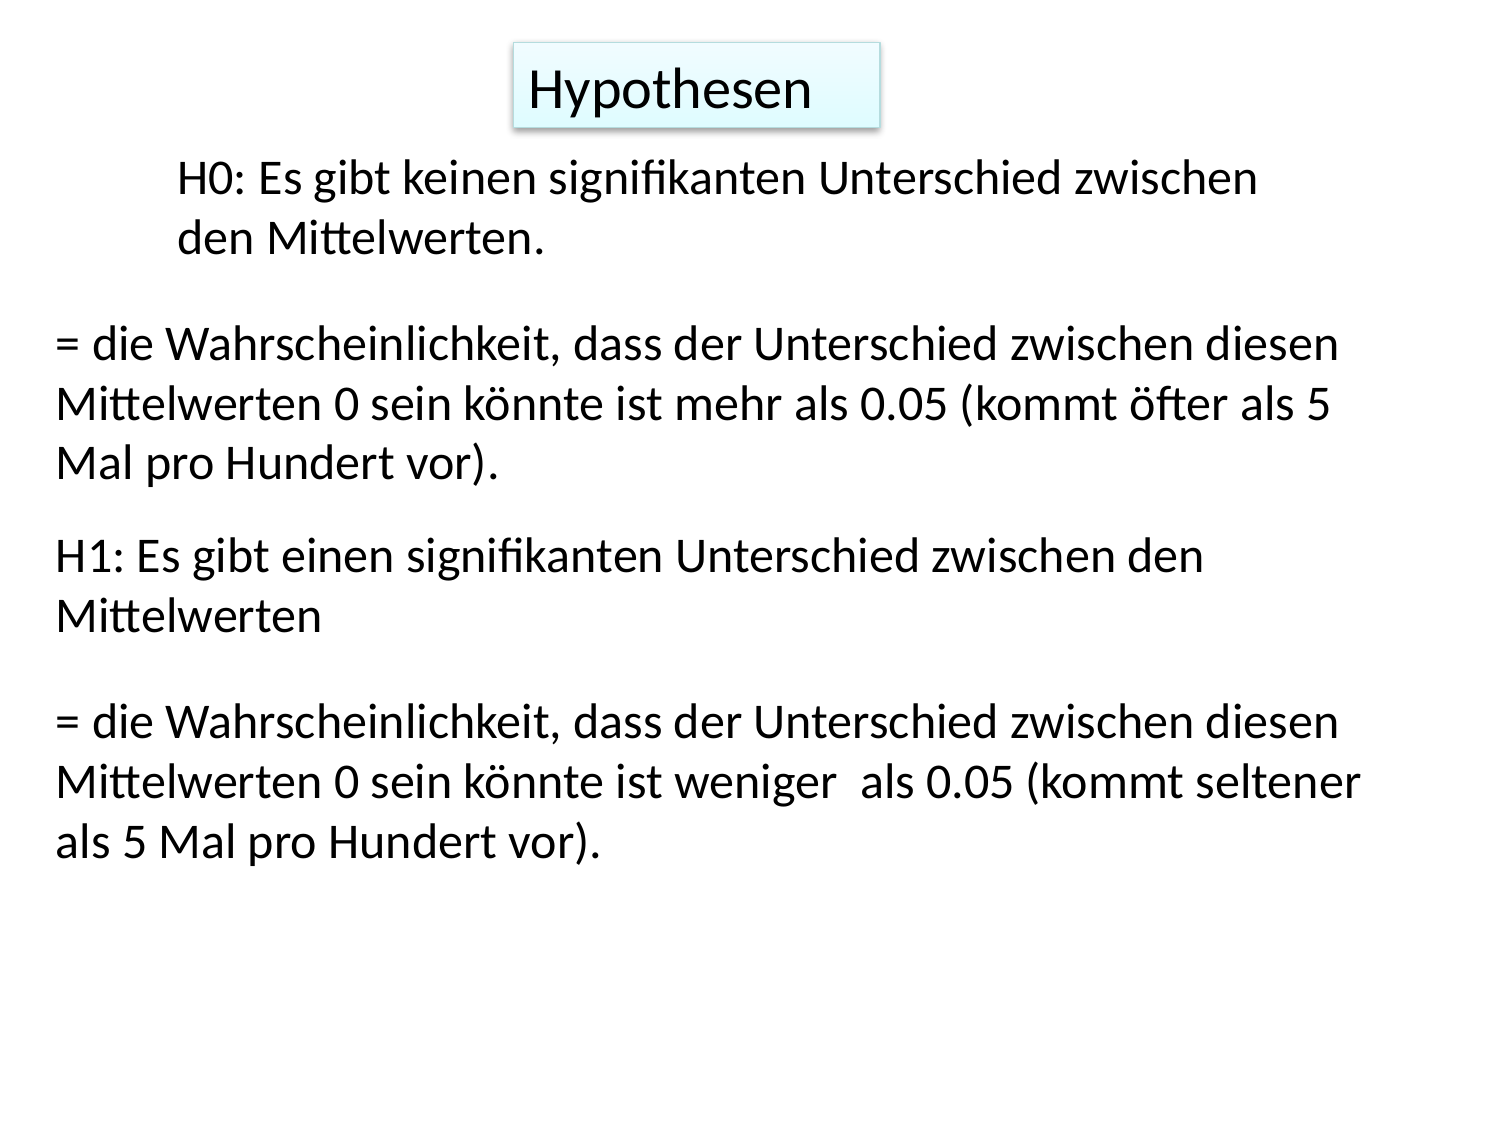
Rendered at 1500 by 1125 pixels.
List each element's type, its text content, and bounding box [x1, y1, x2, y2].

text_box H1: Es gibt einen signifikanten Unterschied zwischen den Mittelwerten [41, 515, 1258, 651]
text_box H0: Es gibt keinen signifikanten Unterschied zwischen den Mittelwerten. [162, 137, 1284, 273]
text_box Hypothesen [513, 42, 881, 128]
text_box = die Wahrscheinlichkeit, dass der Unterschied zwischen diesen Mittelwerten 0 sein könnte ist mehr als 0.05 (kommt öfter als 5 Mal pro Hundert vor). [41, 302, 1388, 498]
text_box = die Wahrscheinlichkeit, dass der Unterschied zwischen diesen Mittelwerten 0 sein könnte ist weniger als 0.05 (kommt seltener als 5 Mal pro Hundert vor). [41, 680, 1388, 876]
